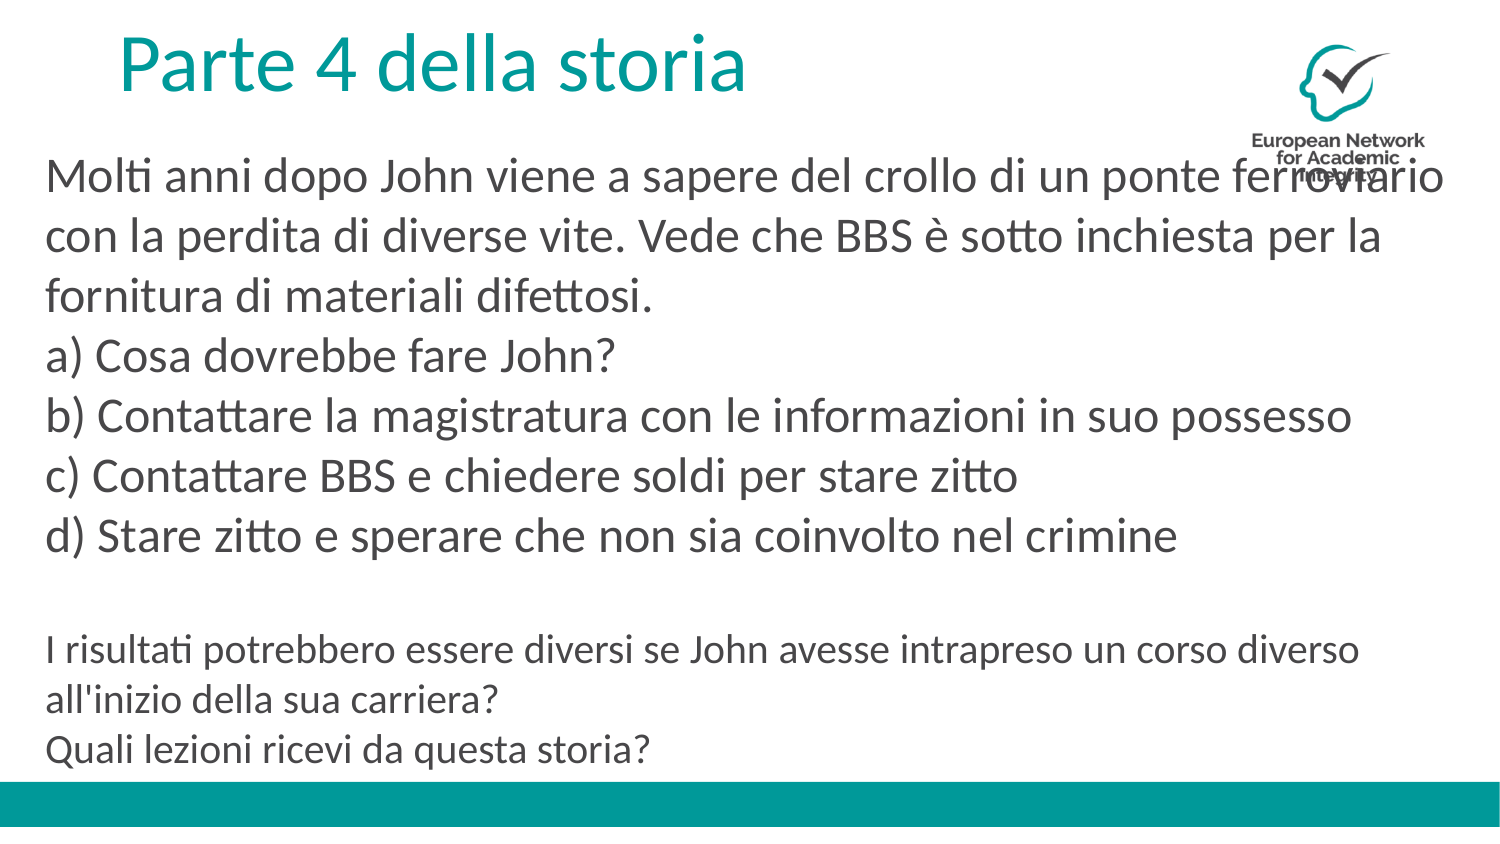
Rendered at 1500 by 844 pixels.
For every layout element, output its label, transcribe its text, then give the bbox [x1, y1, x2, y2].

text_box Molti anni dopo John viene a sapere del crollo di un ponte ferroviario con la perdita di diverse vite. Vede che BBS è sotto inchiesta per la fornitura di materiali difettosi. a) Cosa dovrebbe fare John? b) Contattare la magistratura con le informazioni in suo possesso c) Contattare BBS e chiedere soldi per stare zitto d) Stare zitto e sperare che non sia coinvolto nel crimine I risultati potrebbero essere diversi se John avesse intrapreso un corso diverso all'inizio della sua carriera? Quali lezioni ricevi da questa storia? [30, 134, 1475, 780]
title Parte 4 della storia [103, 0, 1238, 133]
picture [1220, 14, 1457, 134]
